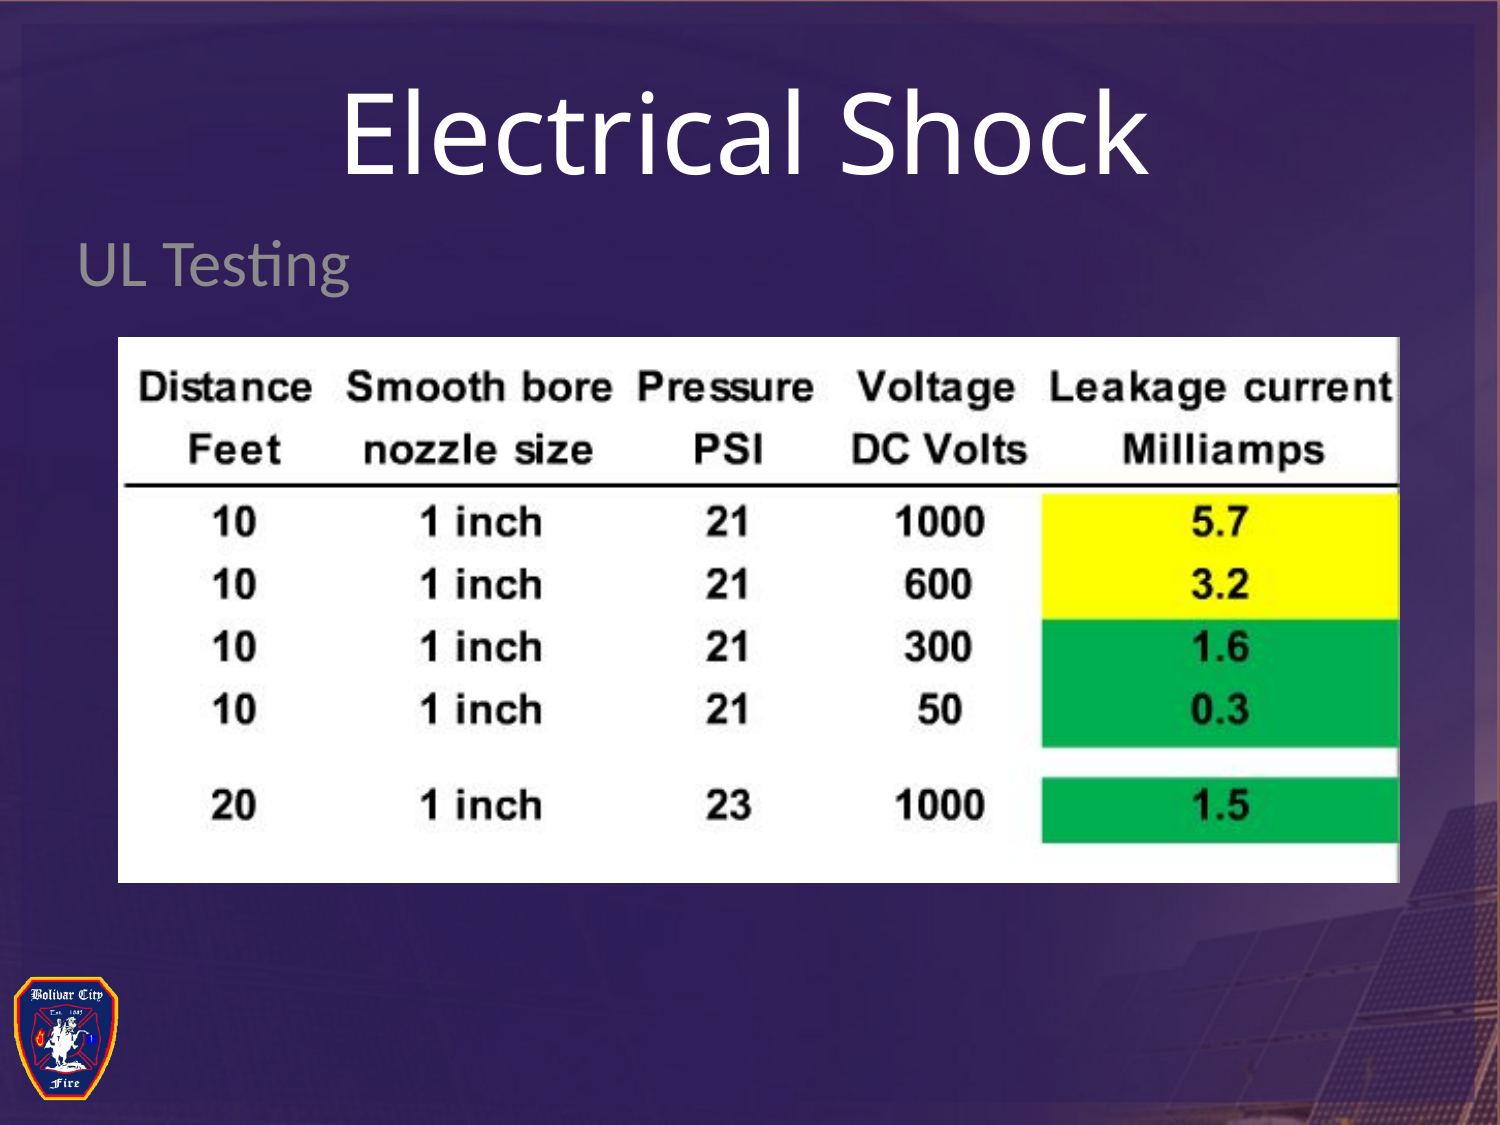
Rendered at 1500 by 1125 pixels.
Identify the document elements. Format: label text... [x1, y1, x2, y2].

title Electrical Shock [65, 8, 1422, 250]
subtitle UL Testing [61, 212, 1112, 500]
picture [0, 0, 1500, 1125]
